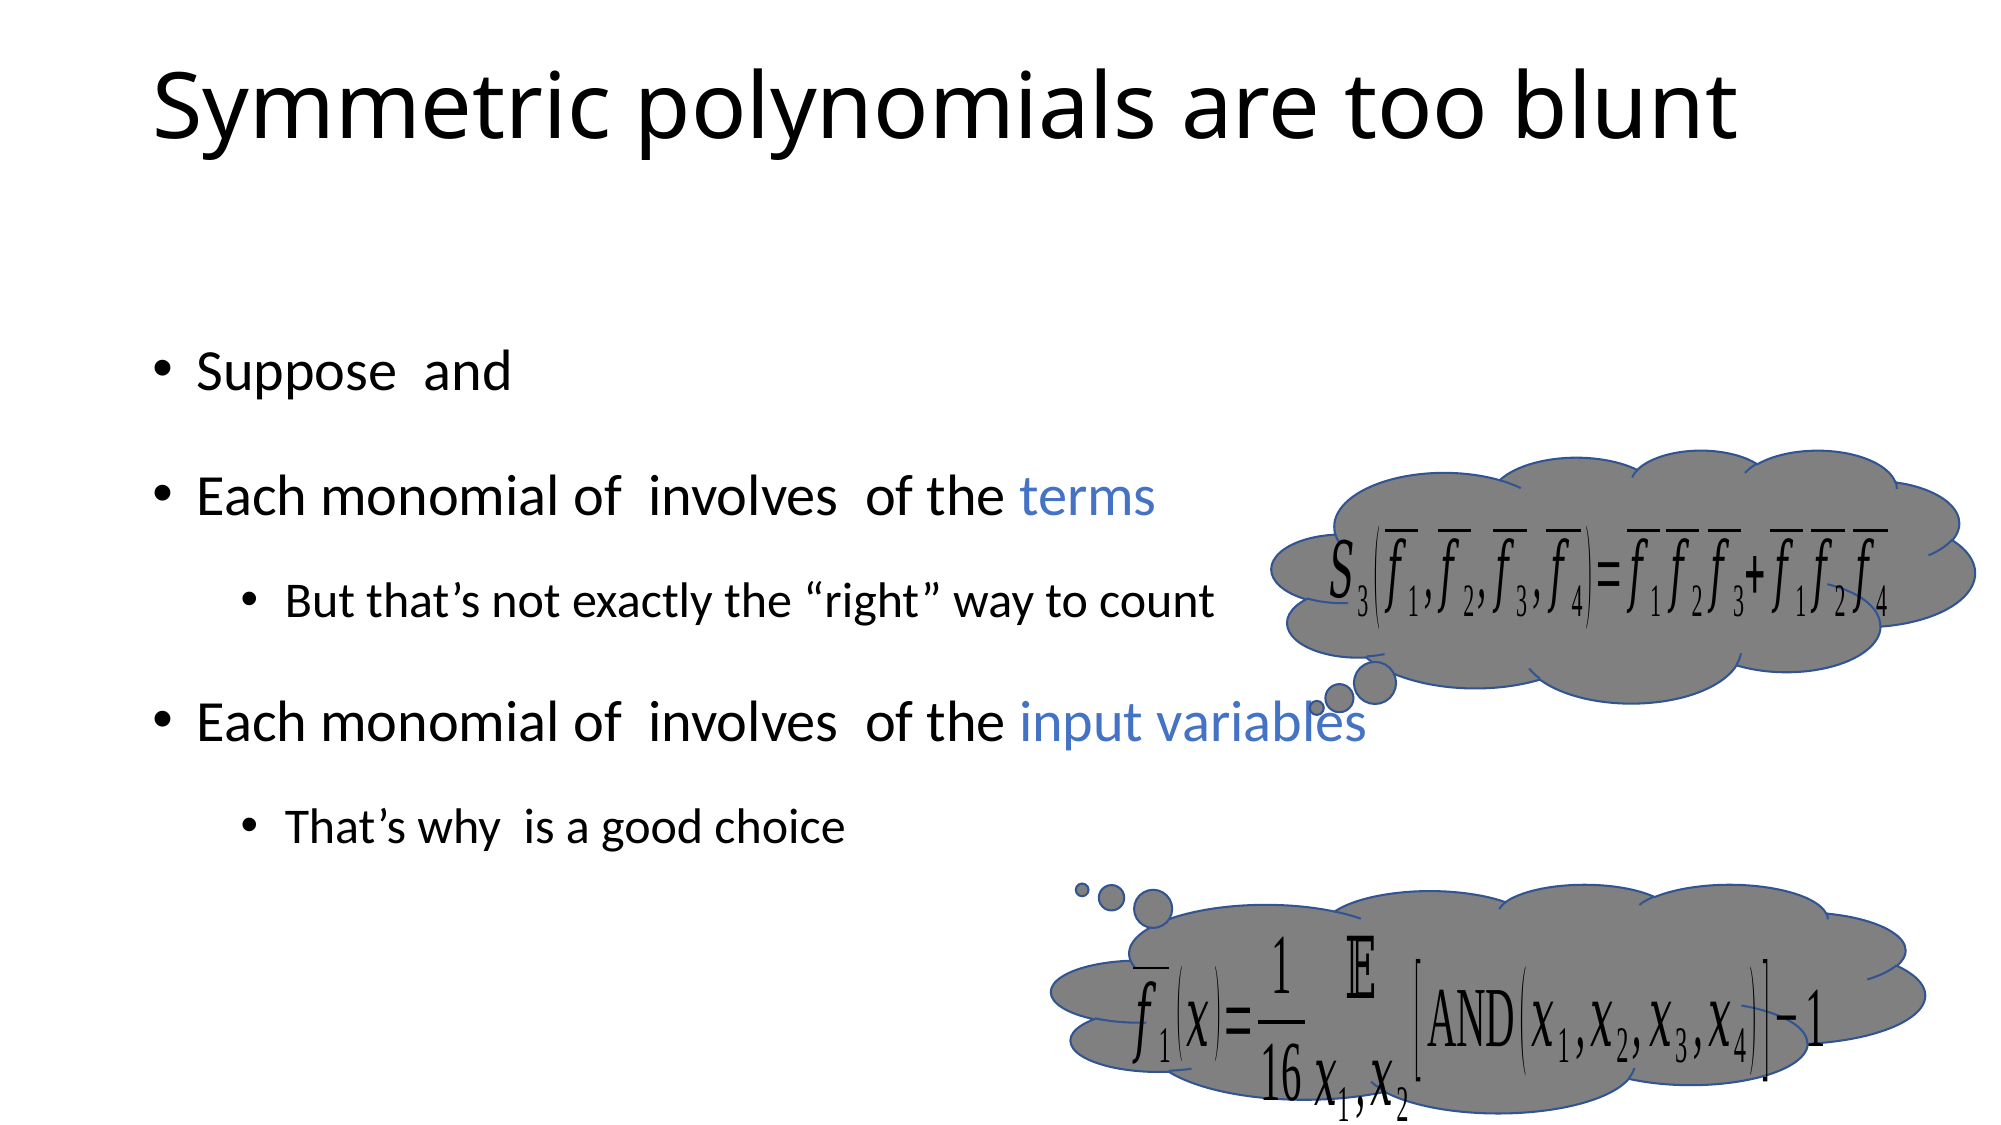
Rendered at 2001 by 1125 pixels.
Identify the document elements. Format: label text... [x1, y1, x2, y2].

title Symmetric polynomials are too blunt [137, 0, 1863, 218]
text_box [1271, 449, 1975, 703]
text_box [1051, 884, 1925, 1125]
